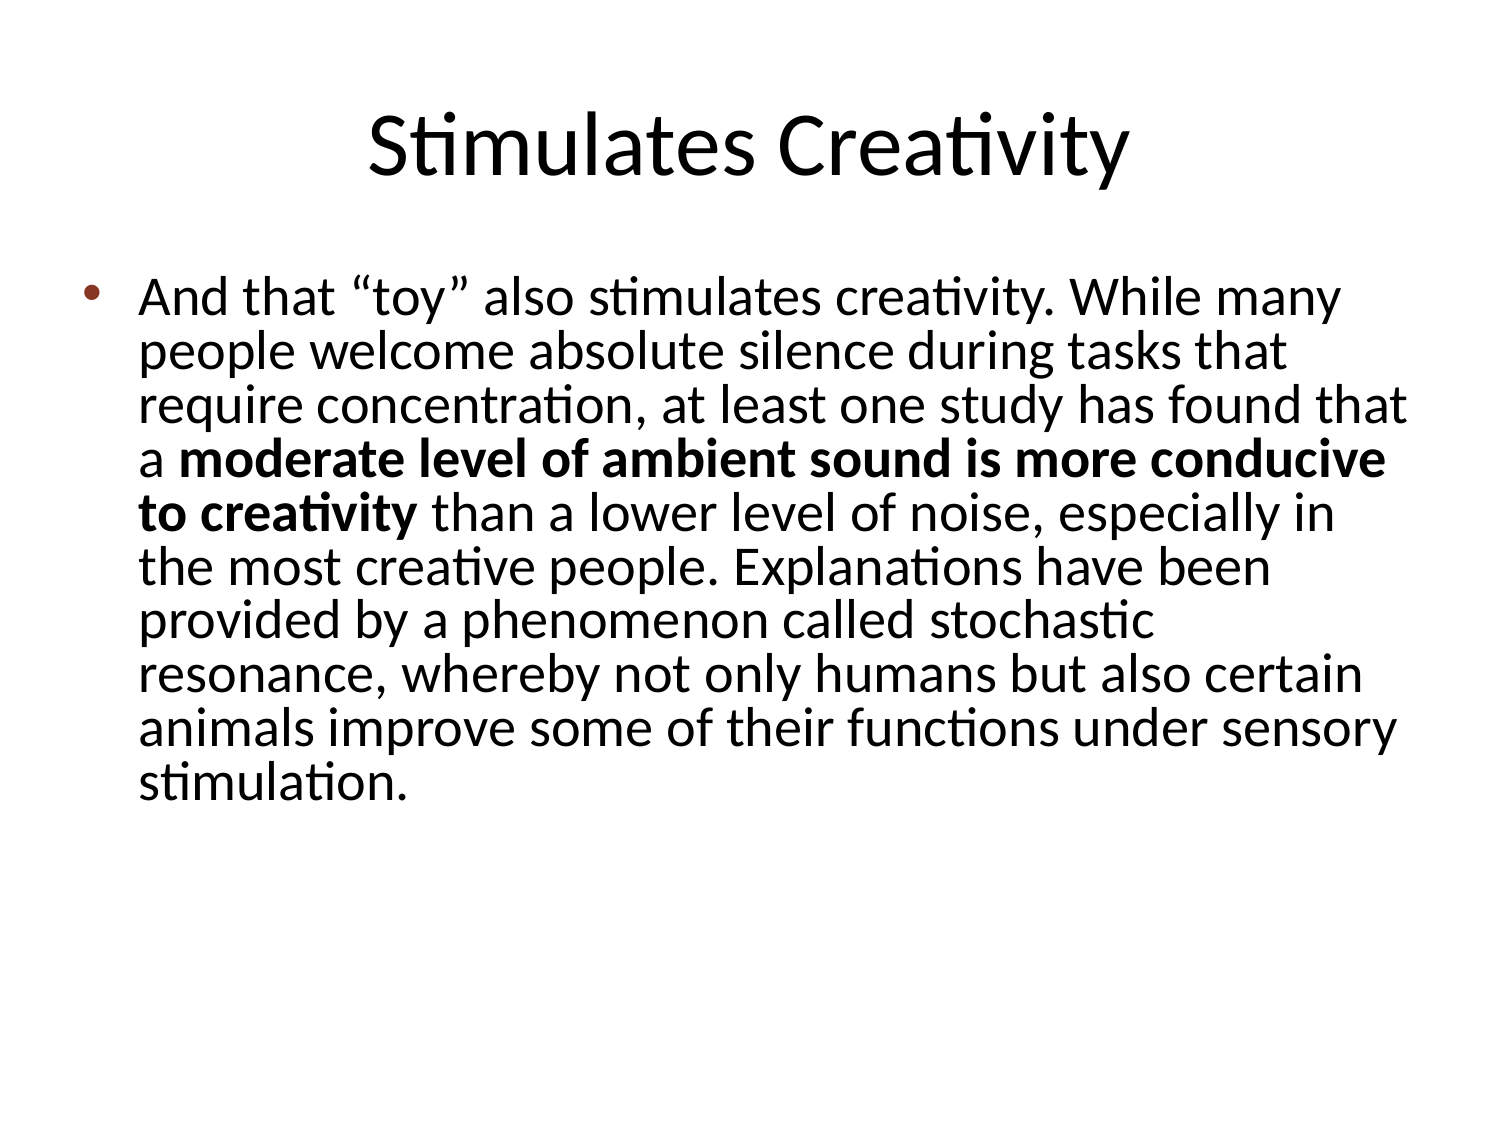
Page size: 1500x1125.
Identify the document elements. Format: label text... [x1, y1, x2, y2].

list And that “toy” also stimulates creativity. While many people welcome absolute silence during tasks that require concentration, at least one study has found that a moderate level of ambient sound is more conducive to creativity than a lower level of noise, especially in the most creative people. Explanations have been provided by a phenomenon called stochastic resonance, whereby not only humans but also certain animals improve some of their functions under sensory stimulation. [74, 264, 1426, 1008]
title Stimulates Creativity [74, 44, 1426, 234]
